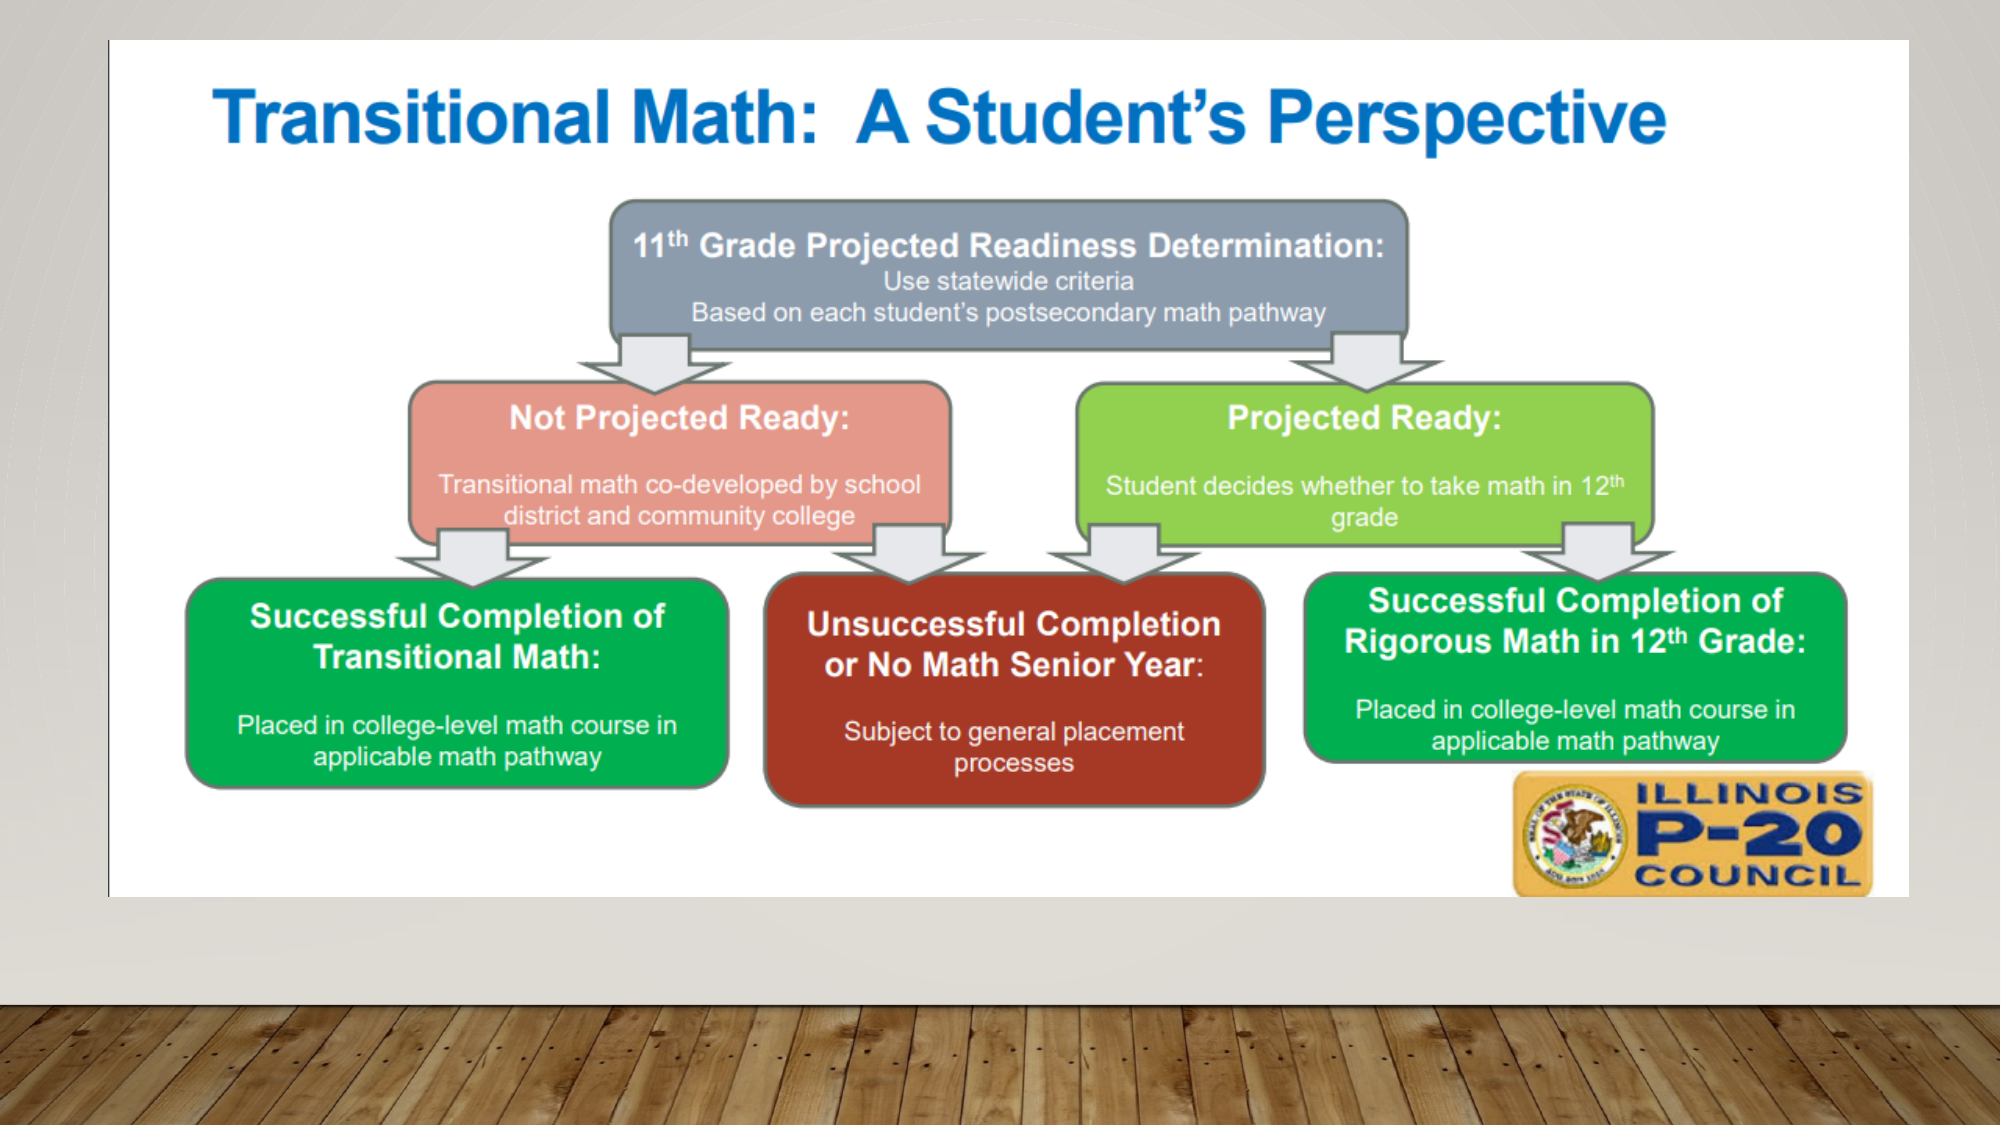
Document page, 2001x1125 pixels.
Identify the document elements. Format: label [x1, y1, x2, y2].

picture [108, 40, 1909, 897]
picture [0, 1005, 2000, 1125]
